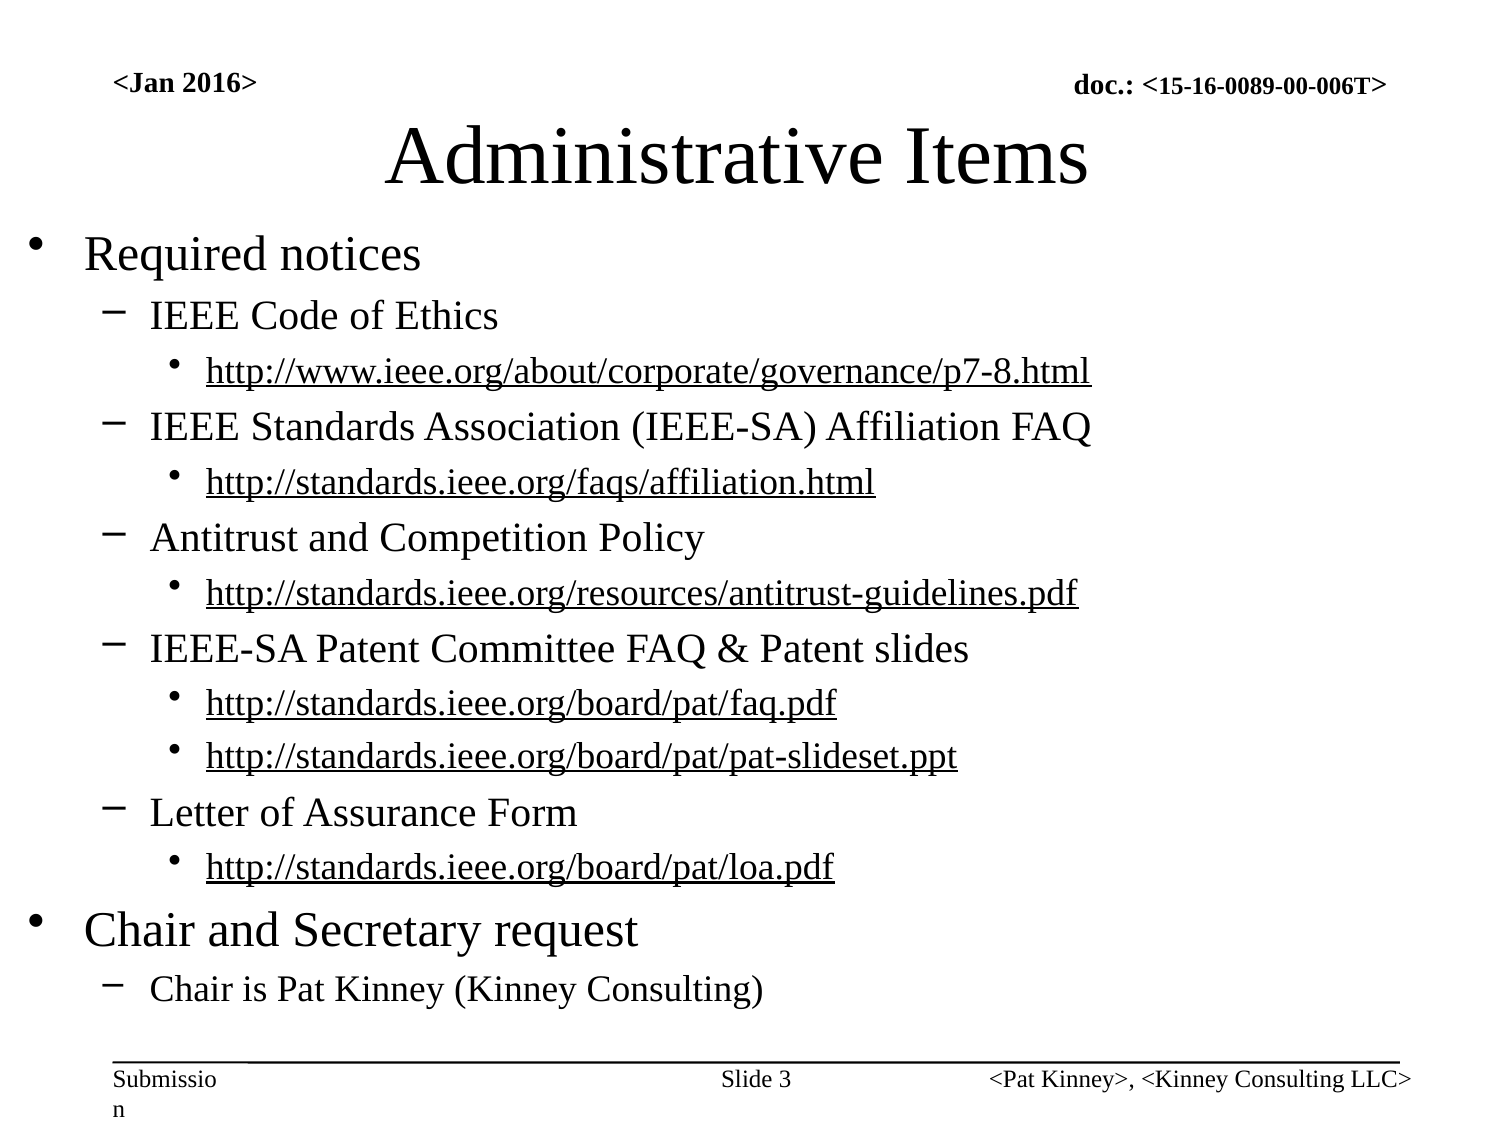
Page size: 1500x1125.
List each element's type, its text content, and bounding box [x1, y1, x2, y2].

list Required notices IEEE Code of Ethics http://www.ieee.org/about/corporate/governance/p7-8.html IEEE Standards Association (IEEE-SA) Affiliation FAQ http://standards.ieee.org/faqs/affiliation.html Antitrust and Competition Policy http://standards.ieee.org/resources/antitrust-guidelines.pdf IEEE-SA Patent Committee FAQ & Patent slides http://standards.ieee.org/board/pat/faq.pdf http://standards.ieee.org/board/pat/pat-slideset.ppt Letter of Assurance Form http://standards.ieee.org/board/pat/loa.pdf Chair and Secretary request Chair is Pat Kinney (Kinney Consulting) [12, 212, 1463, 1050]
title Administrative Items [99, 62, 1375, 212]
slide_number Slide 3 [712, 1061, 800, 1093]
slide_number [112, 62, 376, 99]
footer <Pat Kinney>, <Kinney Consulting LLC> [899, 1061, 1413, 1093]
